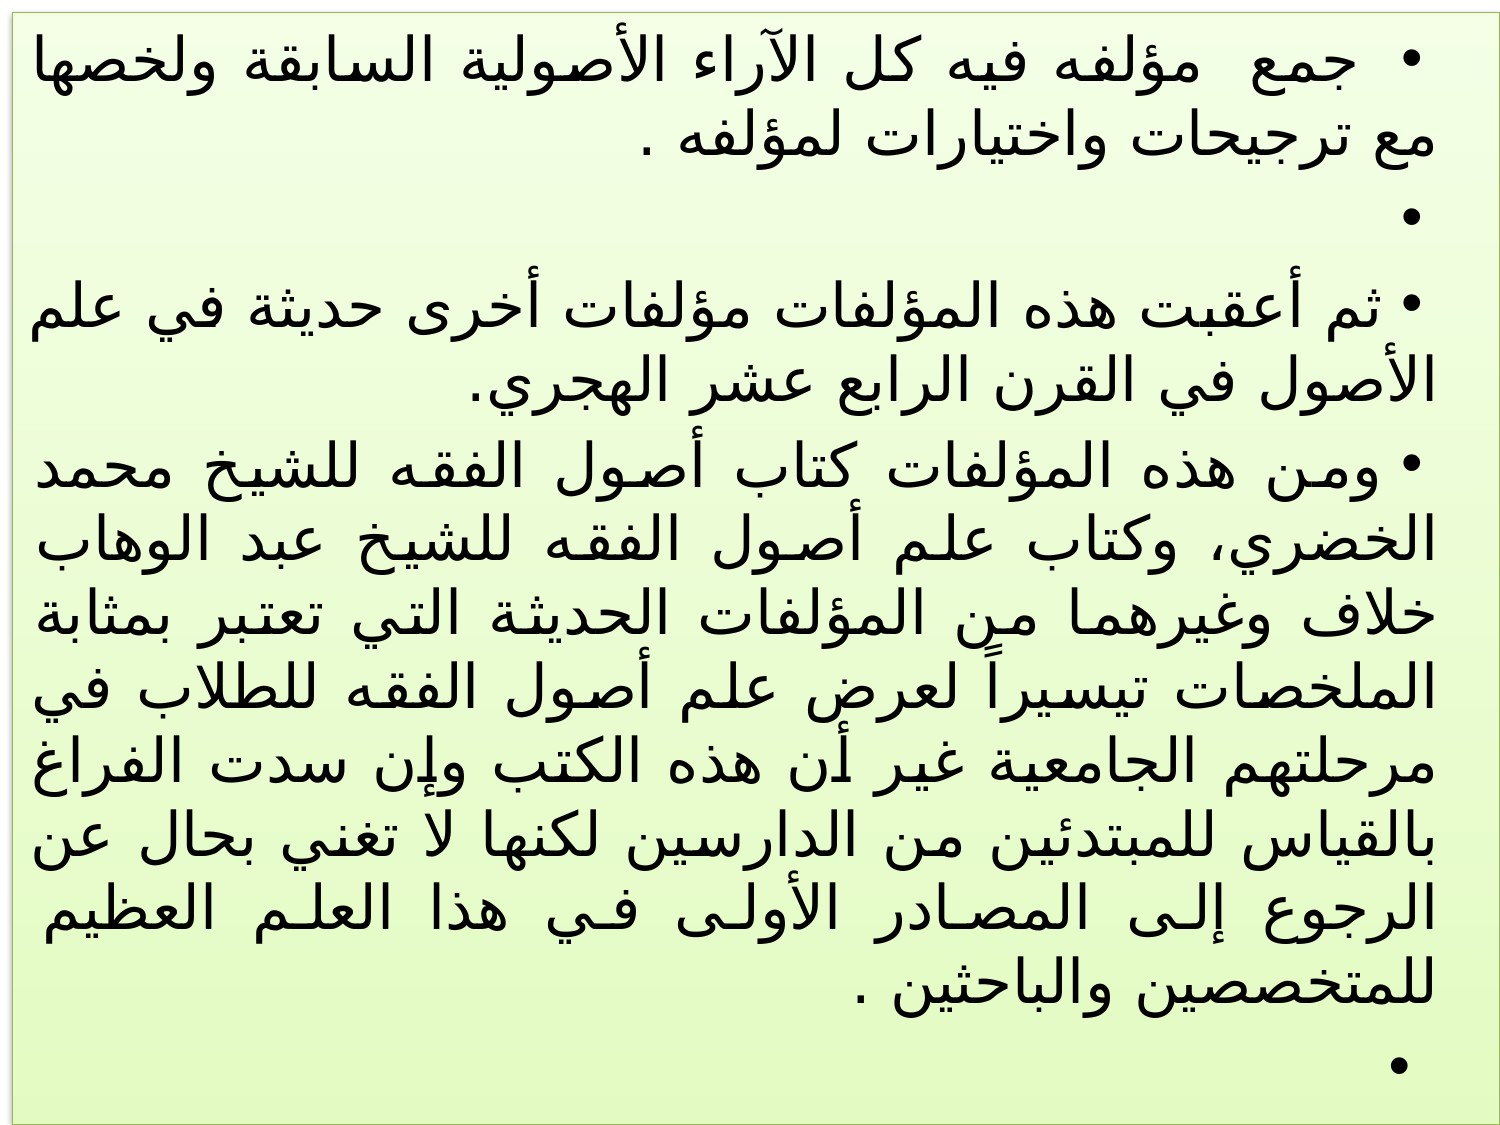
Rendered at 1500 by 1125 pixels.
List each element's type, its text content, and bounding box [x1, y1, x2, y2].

list جمع مؤلفه فيه كل الآراء الأصولية السابقة ولخصها مع ترجيحات واختيارات لمؤلفه . ثم أعقبت هذه المؤلفات مؤلفات أخرى حديثة في علم الأصول في القرن الرابع عشر الهجري. ومن هذه المؤلفات كتاب أصول الفقه للشيخ محمد الخضري، وكتاب علم أصول الفقه للشيخ عبد الوهاب خلاف وغيرهما من المؤلفات الحديثة التي تعتبر بمثابة الملخصات تيسيراً لعرض علم أصول الفقه للطلاب في مرحلتهم الجامعية غير أن هذه الكتب وإن سدت الفراغ بالقياس للمبتدئين من الدارسين لكنها لا تغني بحال عن الرجوع إلى المصادر الأولى في هذا العلم العظيم للمتخصصين والباحثين . [12, 12, 1500, 1125]
